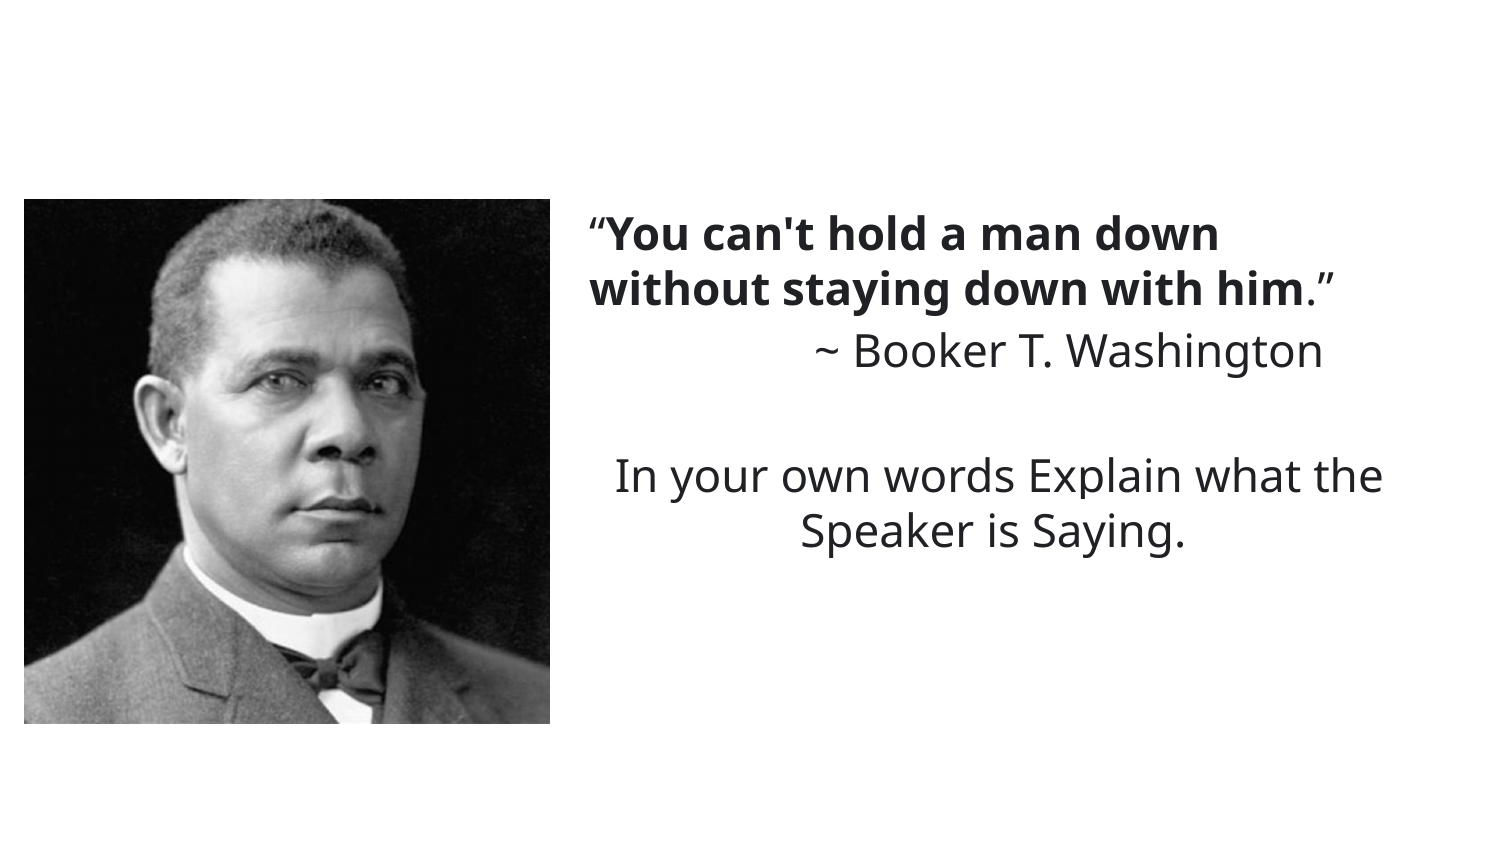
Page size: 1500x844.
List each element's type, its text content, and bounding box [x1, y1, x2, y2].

list “You can't hold a man down without staying down with him.” ~ Booker T. Washington In your own words Explain what the Speaker is Saying. [574, 196, 1426, 754]
picture [24, 199, 550, 724]
